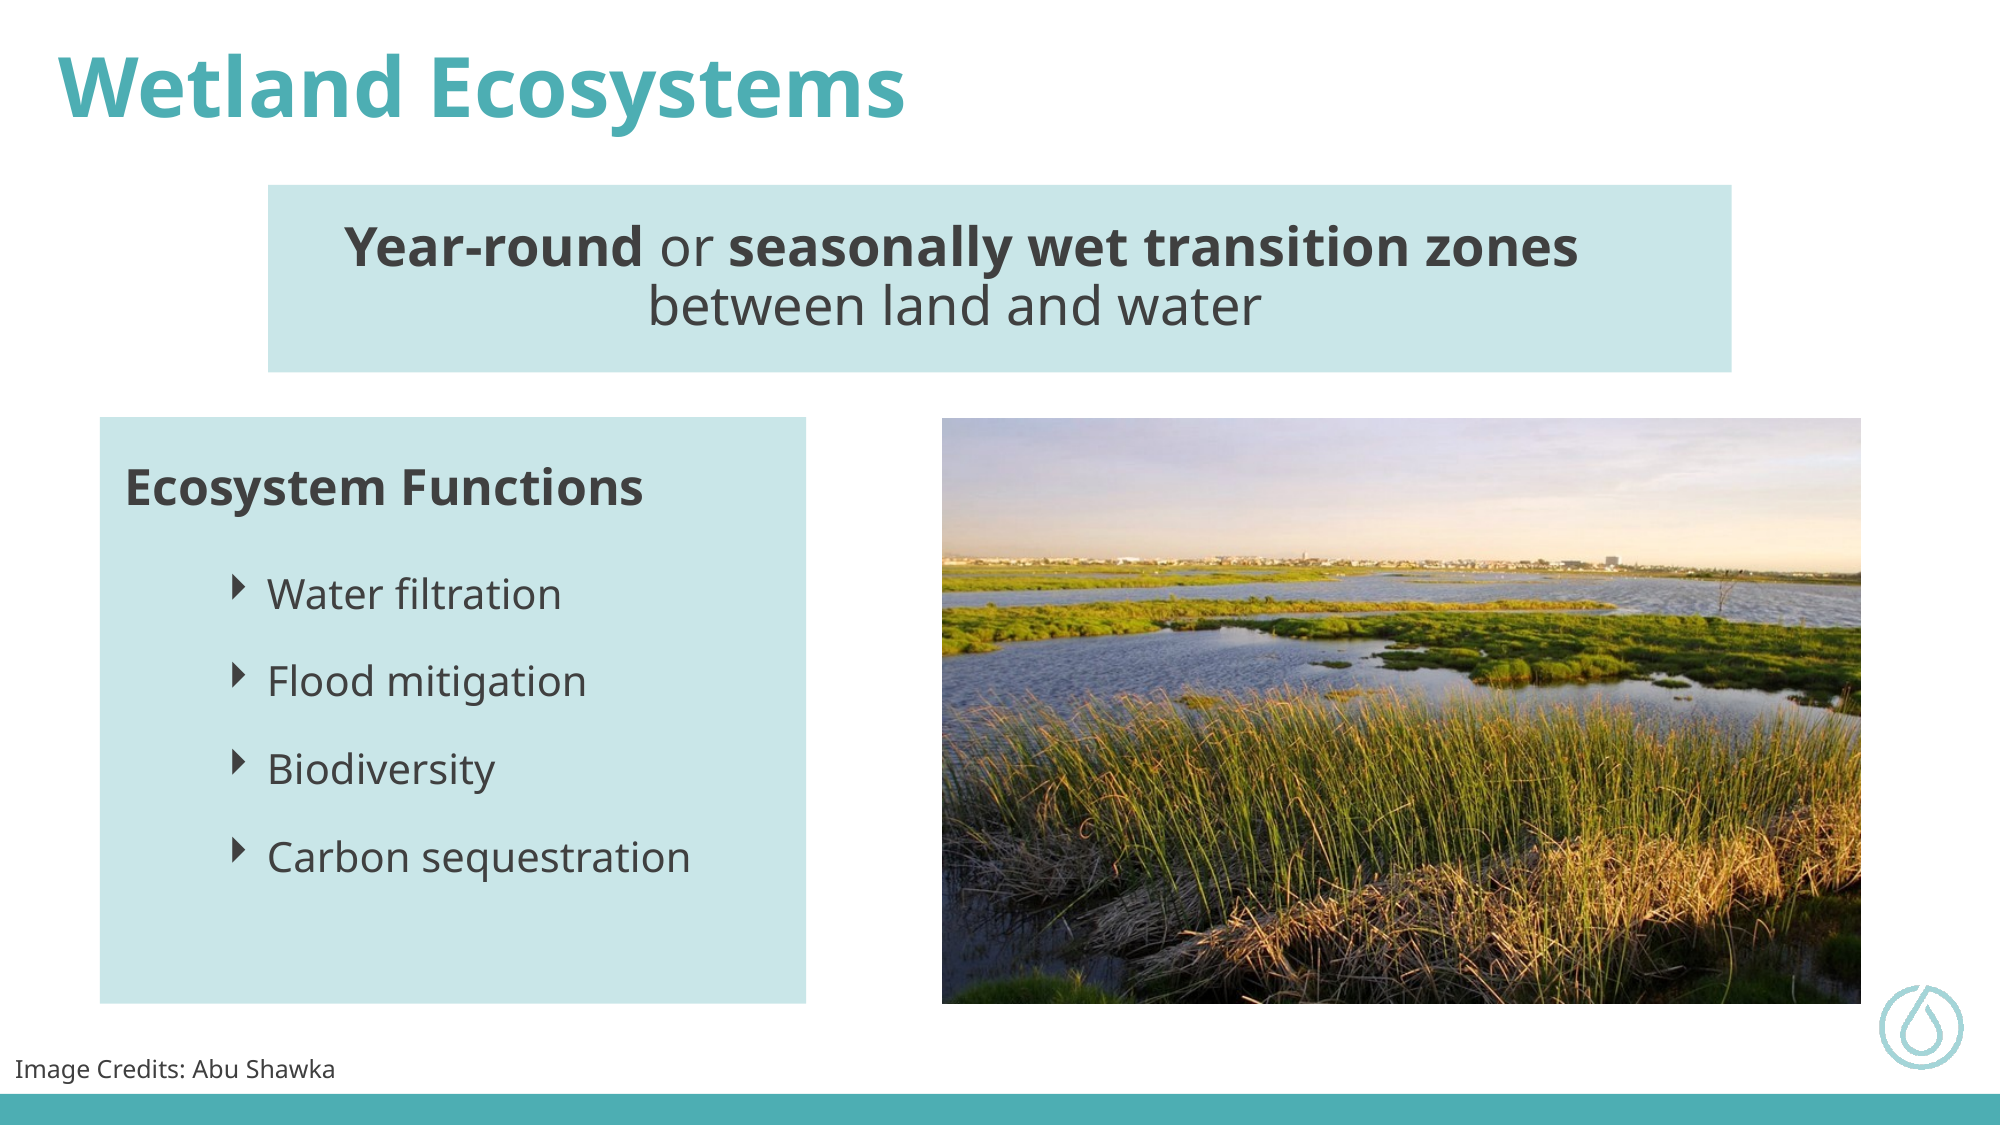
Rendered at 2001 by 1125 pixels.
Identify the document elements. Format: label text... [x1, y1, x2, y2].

text_box [99, 416, 807, 1005]
text_box Water filtration Flood mitigation Biodiversity Carbon sequestration [205, 560, 785, 888]
picture [942, 418, 1861, 1004]
text_box Year-round or seasonally wet transition zones between land and water [230, 197, 1695, 360]
text_box Image Credits: Abu Shawka [0, 1046, 547, 1091]
text_box Wetland Ecosystems [43, 56, 1626, 125]
text_box Ecosystem Functions [99, 447, 670, 523]
text_box [267, 184, 1733, 373]
